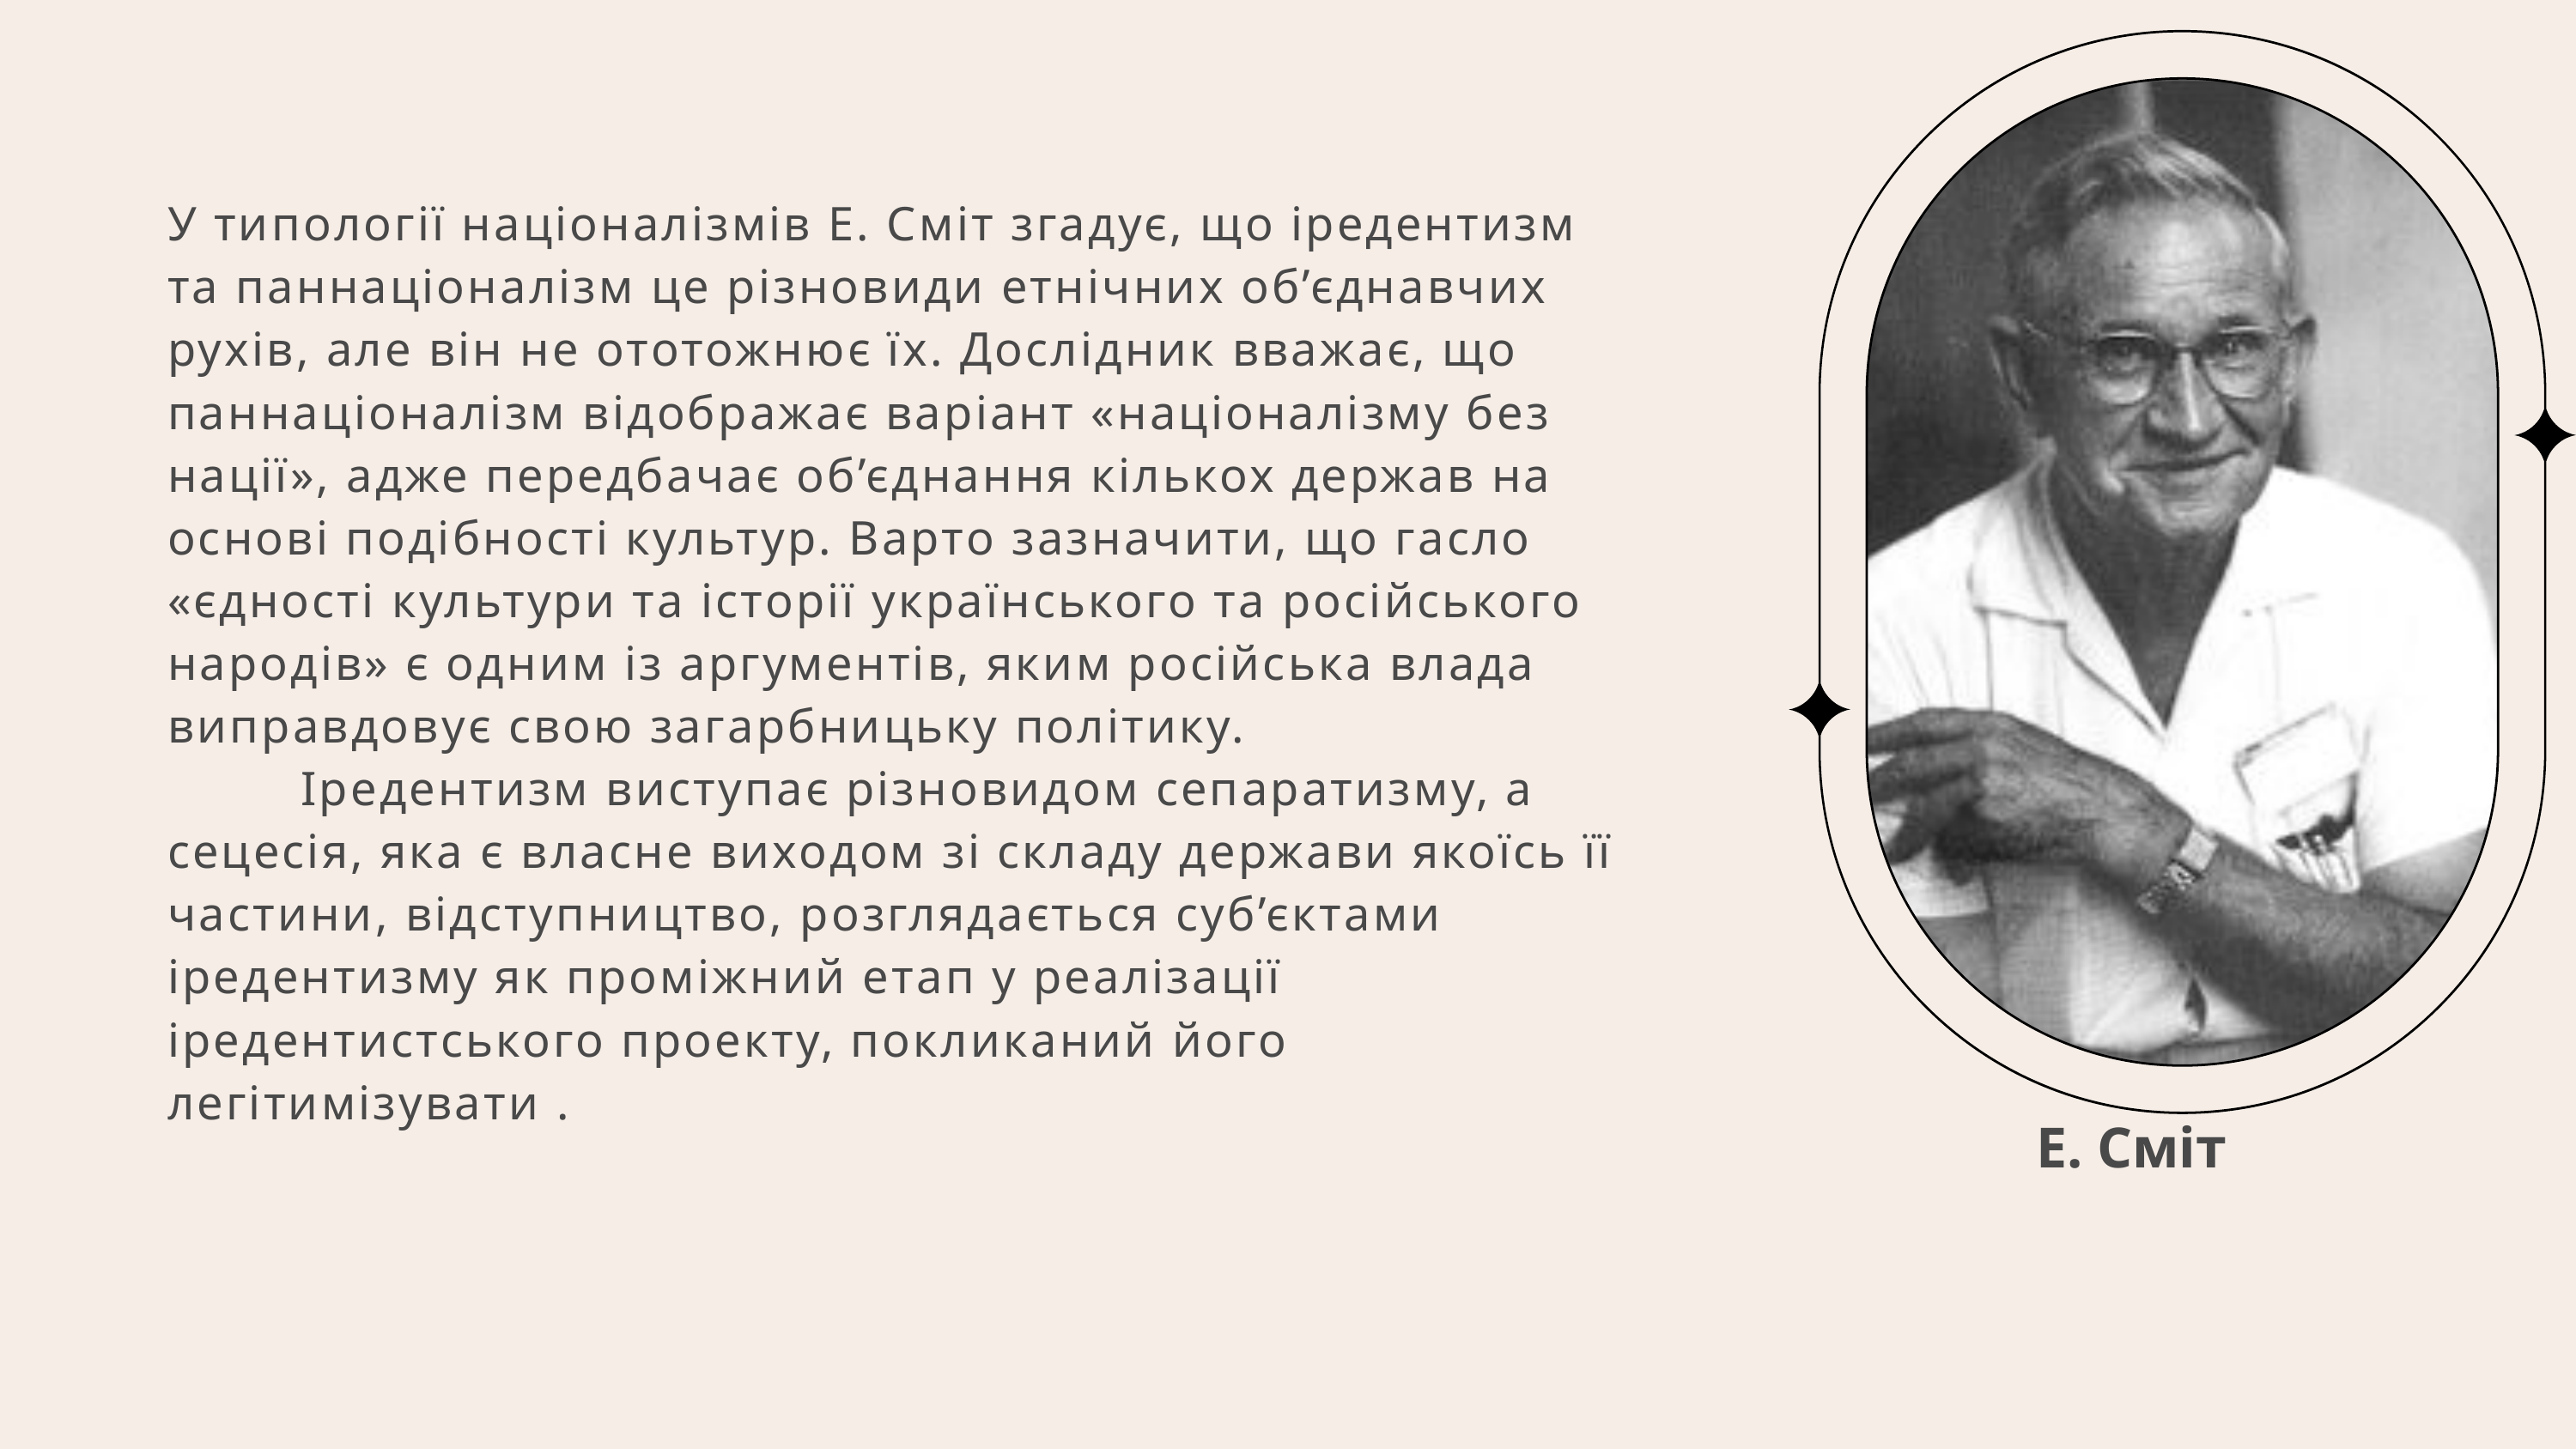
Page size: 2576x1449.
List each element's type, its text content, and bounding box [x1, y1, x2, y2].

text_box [1789, 29, 2576, 1115]
text_box У типології націоналізмів Е. Сміт згадує, що іредентизм та паннаціоналізм це різновиди етнічних об’єднавчих рухів, але він не ототожнює їх. Дослідник вважає, що паннаціоналізм відображає варіант «націоналізму без нації», адже передбачає об’єднання кількох держав на основі подібності культур. Варто зазначити, що гасло «єдності культури та історії українського та російського народів» є одним із аргументів, яким російська влада виправдовує свою загарбницьку політику. Іредентизм виступає різновидом сепаратизму, а сецесія, яка є власне виходом зі складу держави якоїсь її частини, відступництво, розглядається суб’єктами іредентизму як проміжний етап у реалізації іредентистського проекту, покликаний його легітимізувати . [167, 187, 1640, 1129]
text_box Е. Сміт [2036, 1122, 2519, 1179]
